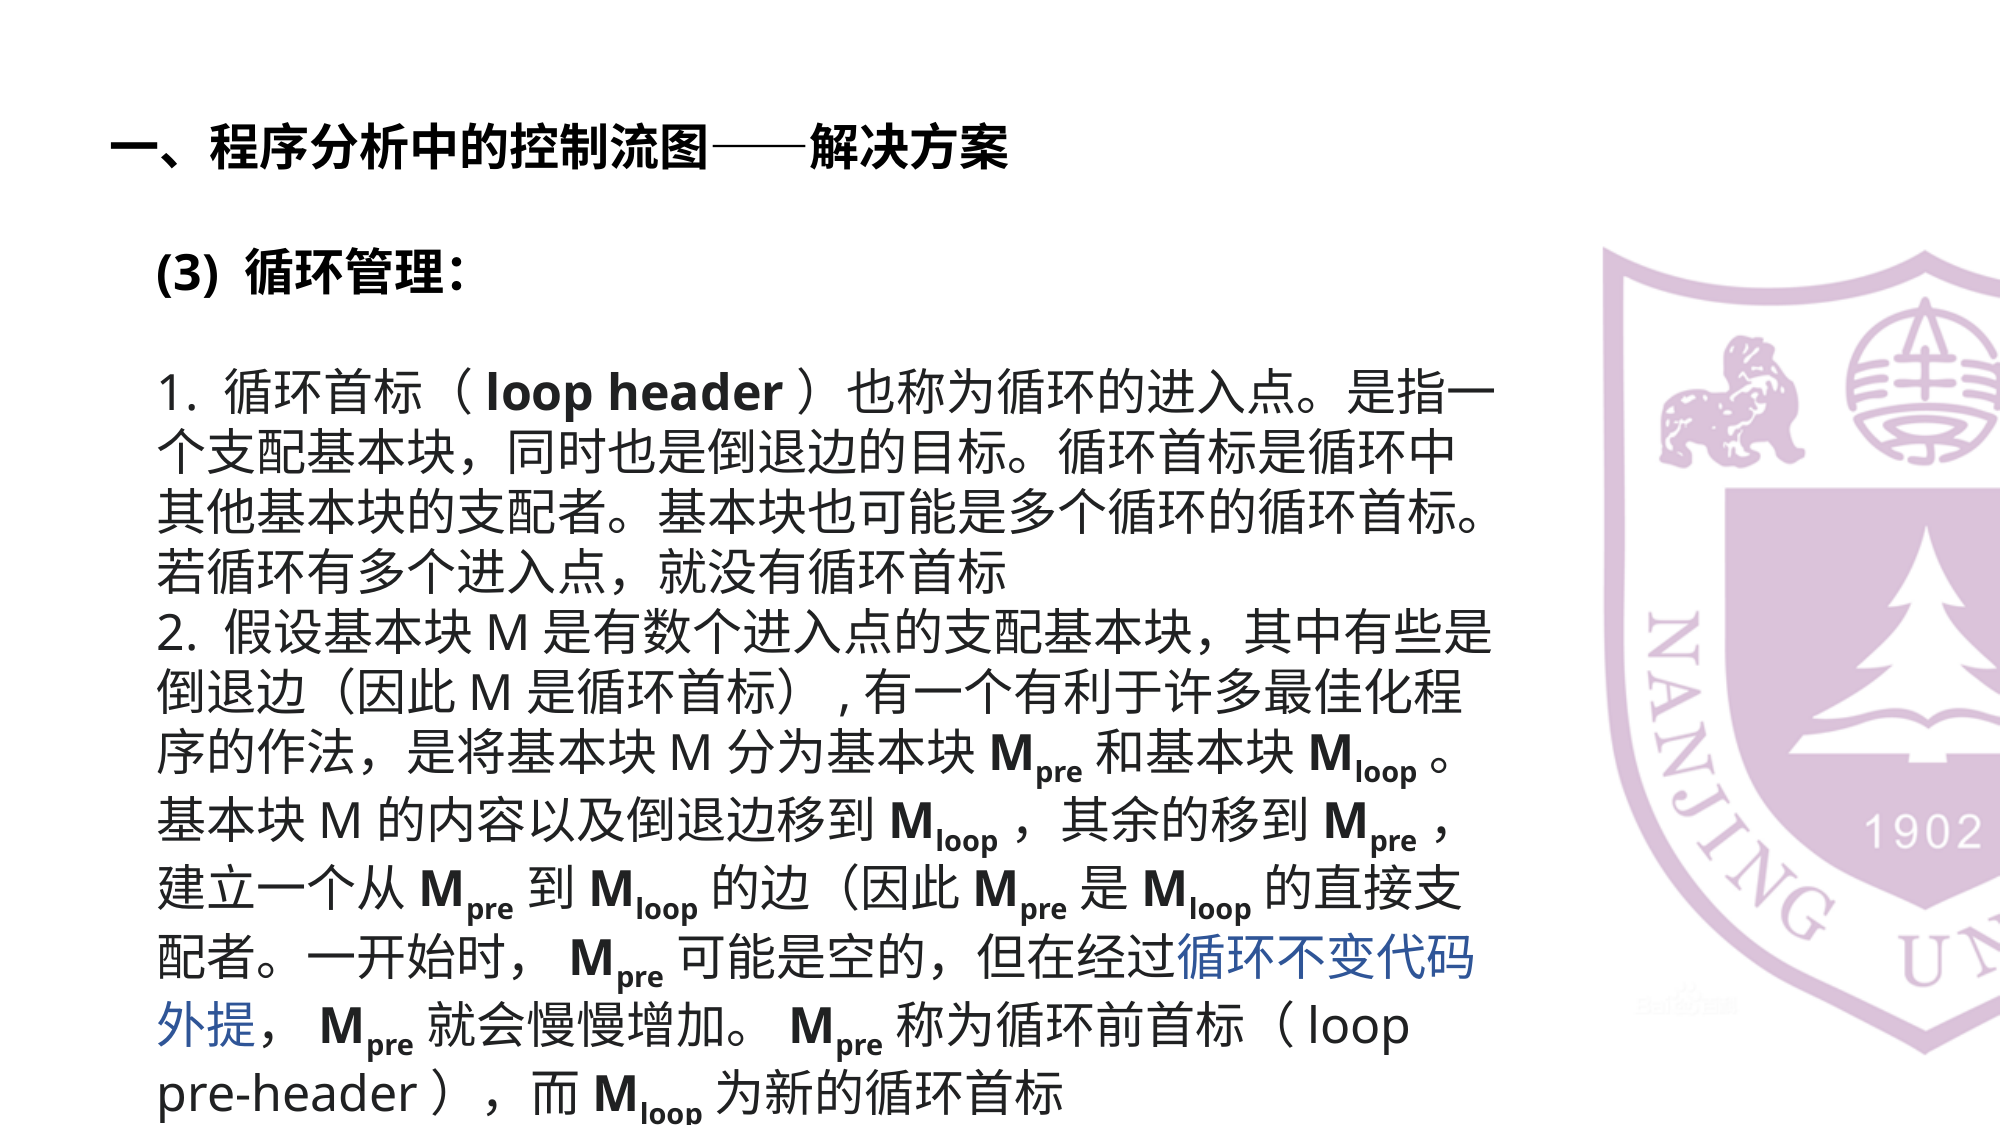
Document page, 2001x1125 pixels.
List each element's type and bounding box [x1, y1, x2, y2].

picture [0, 0, 2000, 1121]
text_box [142, 1121, 1516, 1125]
